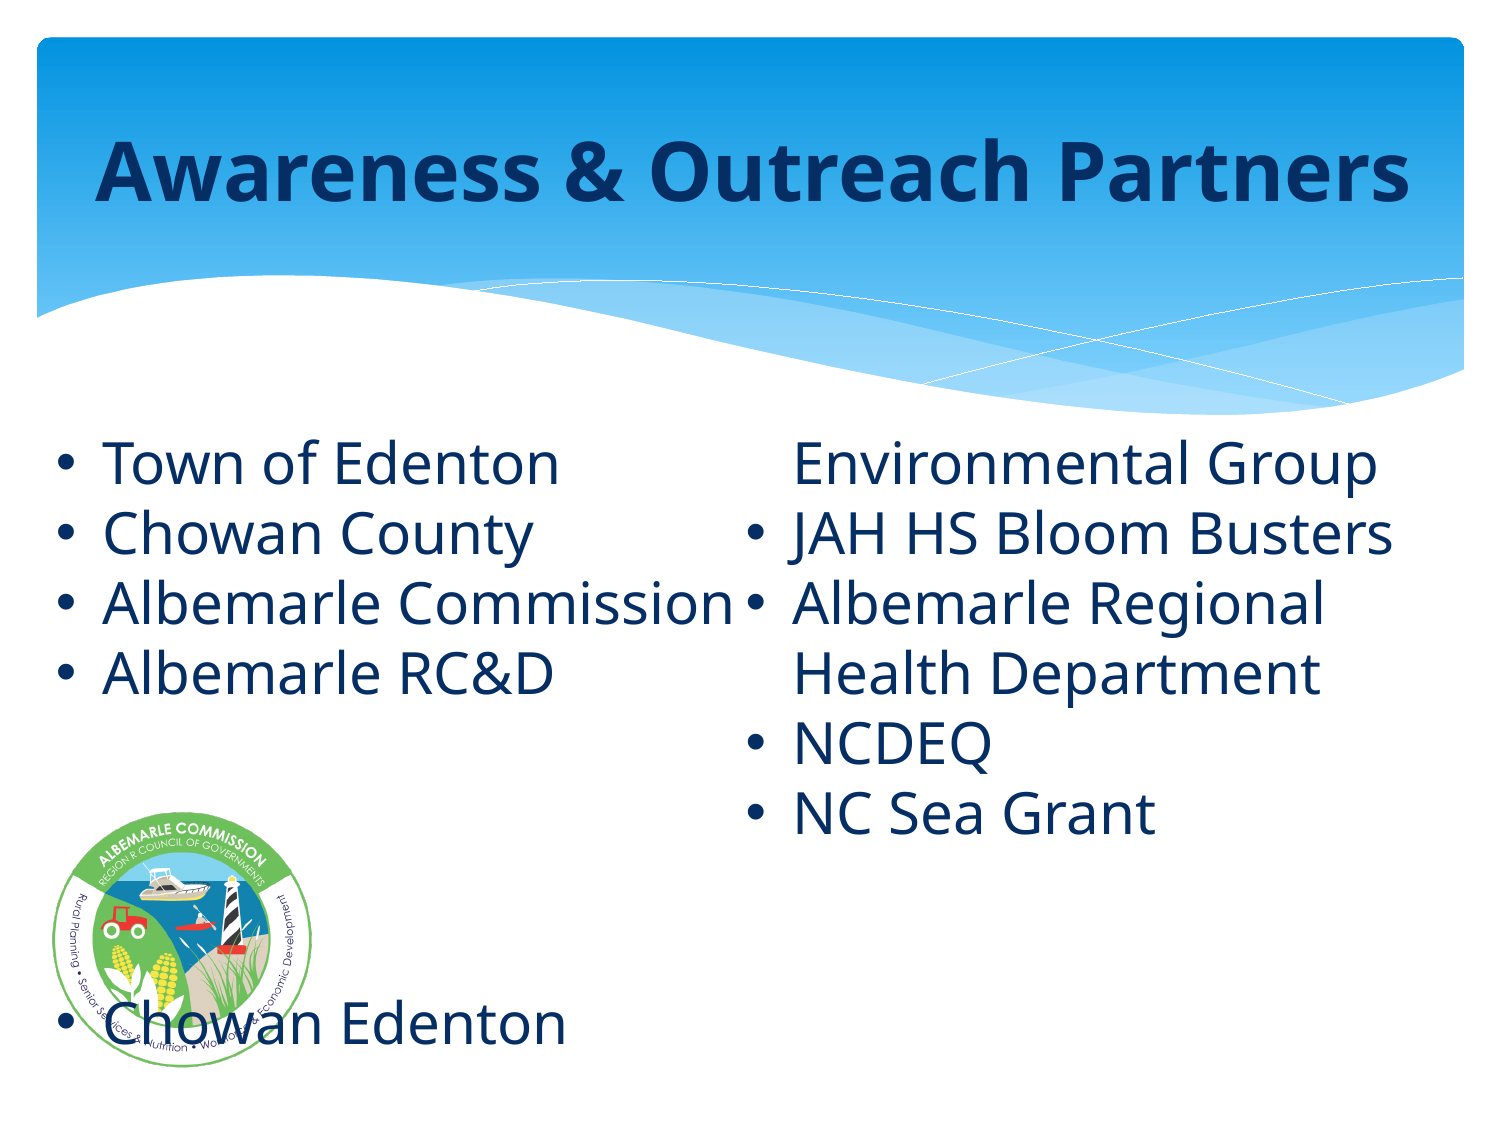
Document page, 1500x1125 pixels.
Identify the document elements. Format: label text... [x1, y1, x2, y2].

text_box Town of Edenton Chowan County Albemarle Commission Albemarle RC&D Chowan Edenton Environmental Group JAH HS Bloom Busters Albemarle Regional Health Department NCDEQ NC Sea Grant [41, 418, 1450, 1114]
picture [40, 798, 323, 1081]
title Awareness & Outreach Partners [79, 99, 1429, 306]
